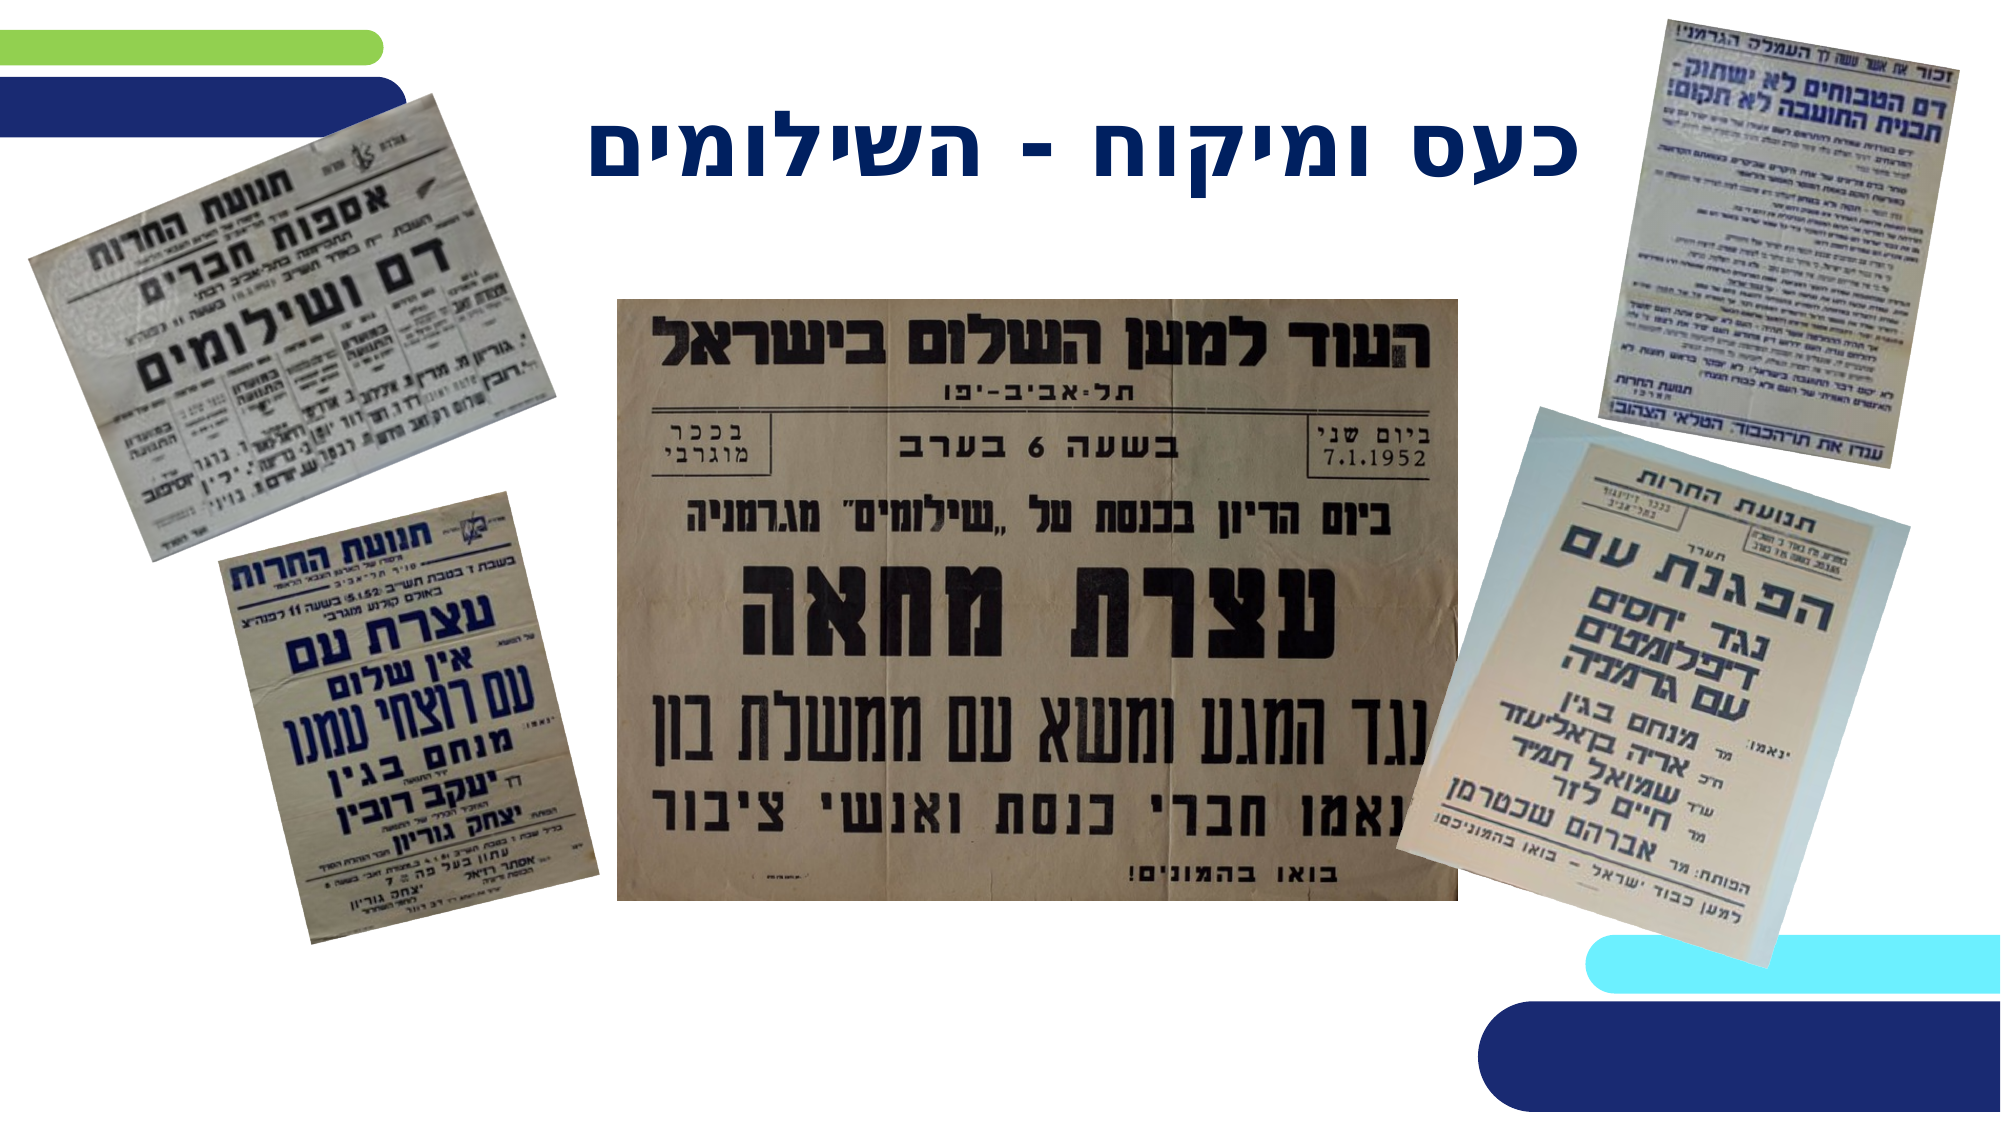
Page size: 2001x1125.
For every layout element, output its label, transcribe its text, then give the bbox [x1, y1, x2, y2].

title כעס ומיקוח - השילומים [292, 81, 1625, 200]
picture [616, 20, 1959, 968]
picture [29, 94, 599, 944]
